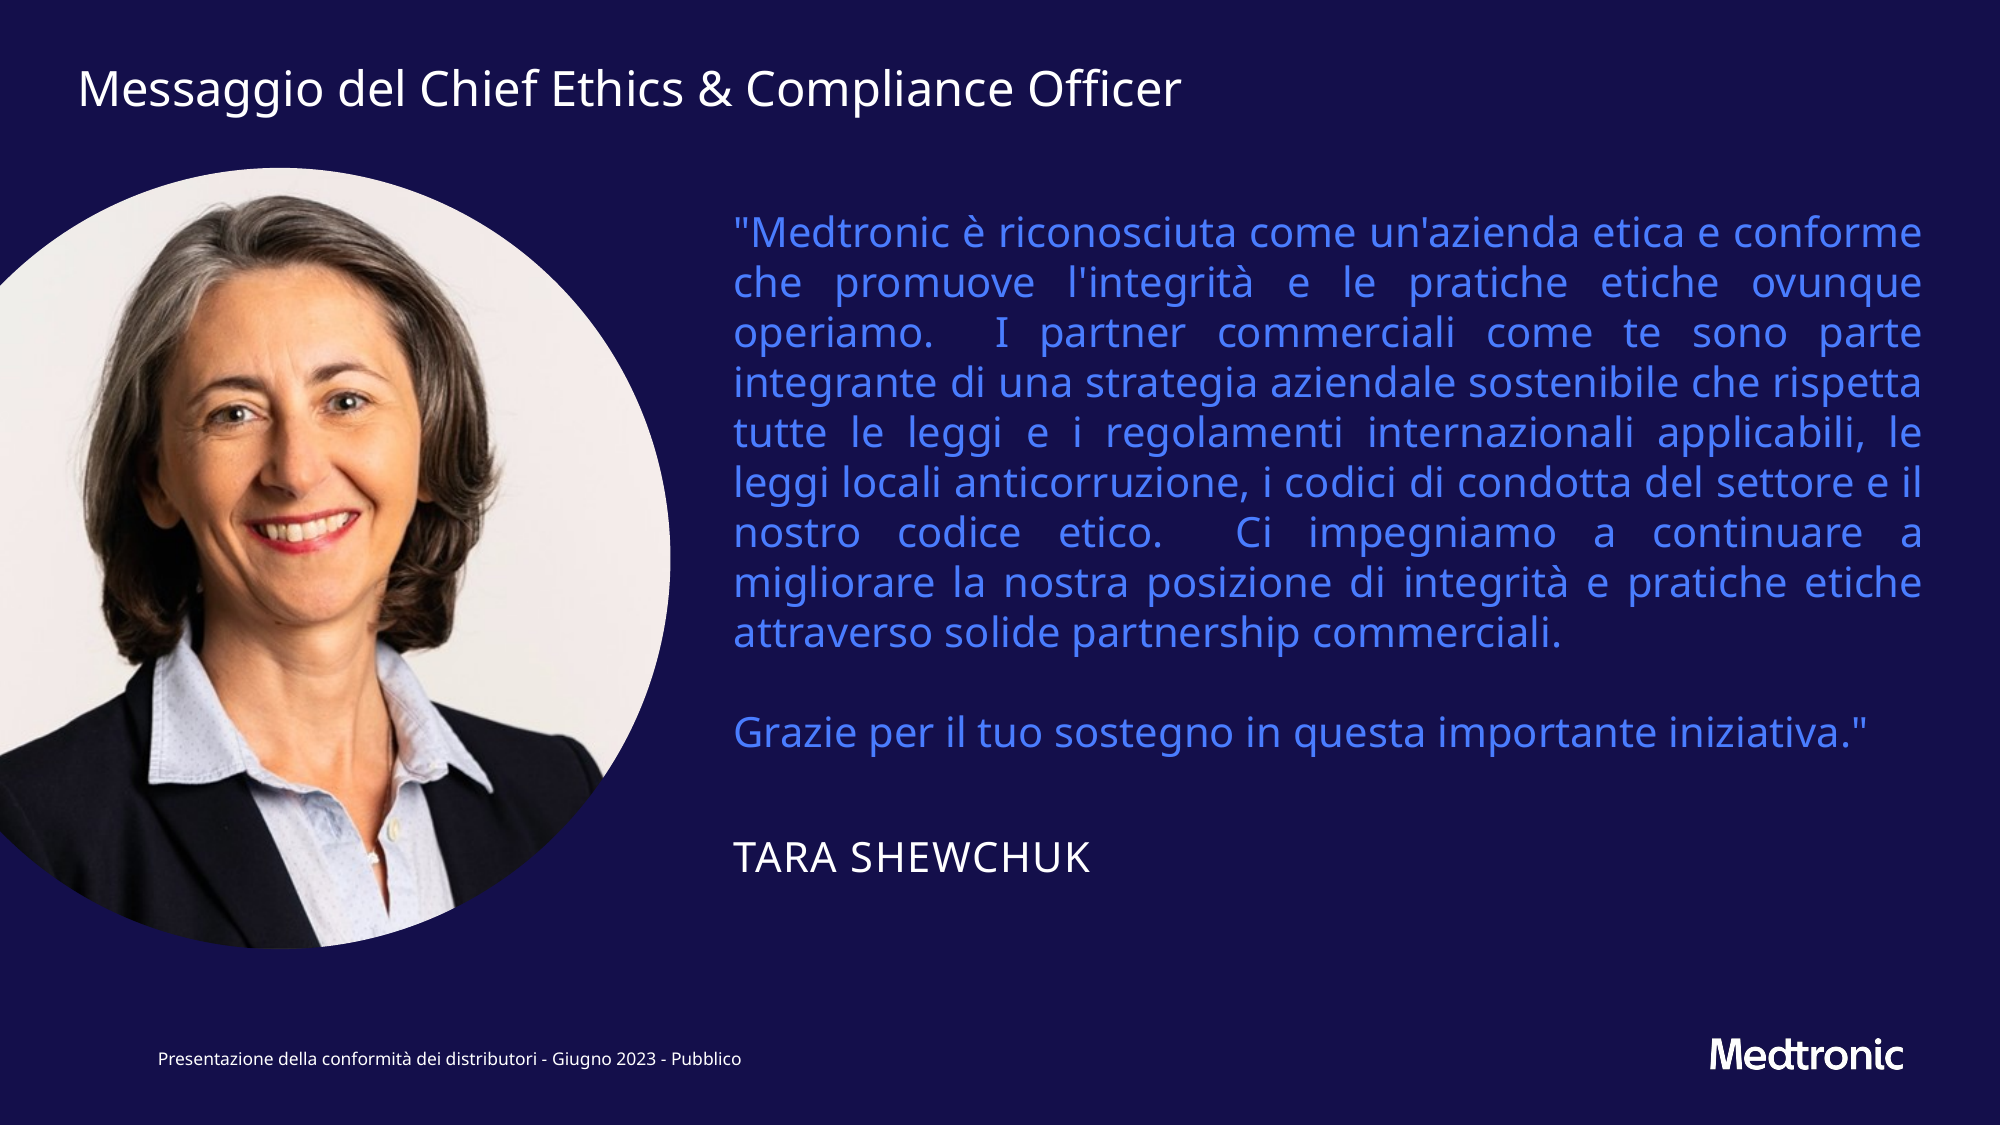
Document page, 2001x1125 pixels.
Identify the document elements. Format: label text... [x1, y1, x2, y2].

text_box Messaggio del Chief Ethics & Compliance Officer [62, 57, 1938, 111]
text_box "Medtronic è riconosciuta come un'azienda etica e conforme che promuove l'integrità e le pratiche etiche ovunque operiamo. I partner commerciali come te sono parte integrante di una strategia aziendale sostenibile che rispetta tutte le leggi e i regolamenti internazionali applicabili, le leggi locali anticorruzione, i codici di condotta del settore e il nostro codice etico. Ci impegniamo a continuare a migliorare la nostra posizione di integrità e pratiche etiche attraverso solide partnership commerciali. Grazie per il tuo sostegno in questa importante iniziativa." [733, 205, 1924, 830]
footer Presentazione della conformità dei distributori - Giugno 2023 - Pubblico [157, 1047, 1597, 1069]
picture [1710, 1038, 1903, 1070]
text_box Tara Shewchuk [733, 830, 1924, 881]
picture [0, 167, 671, 950]
